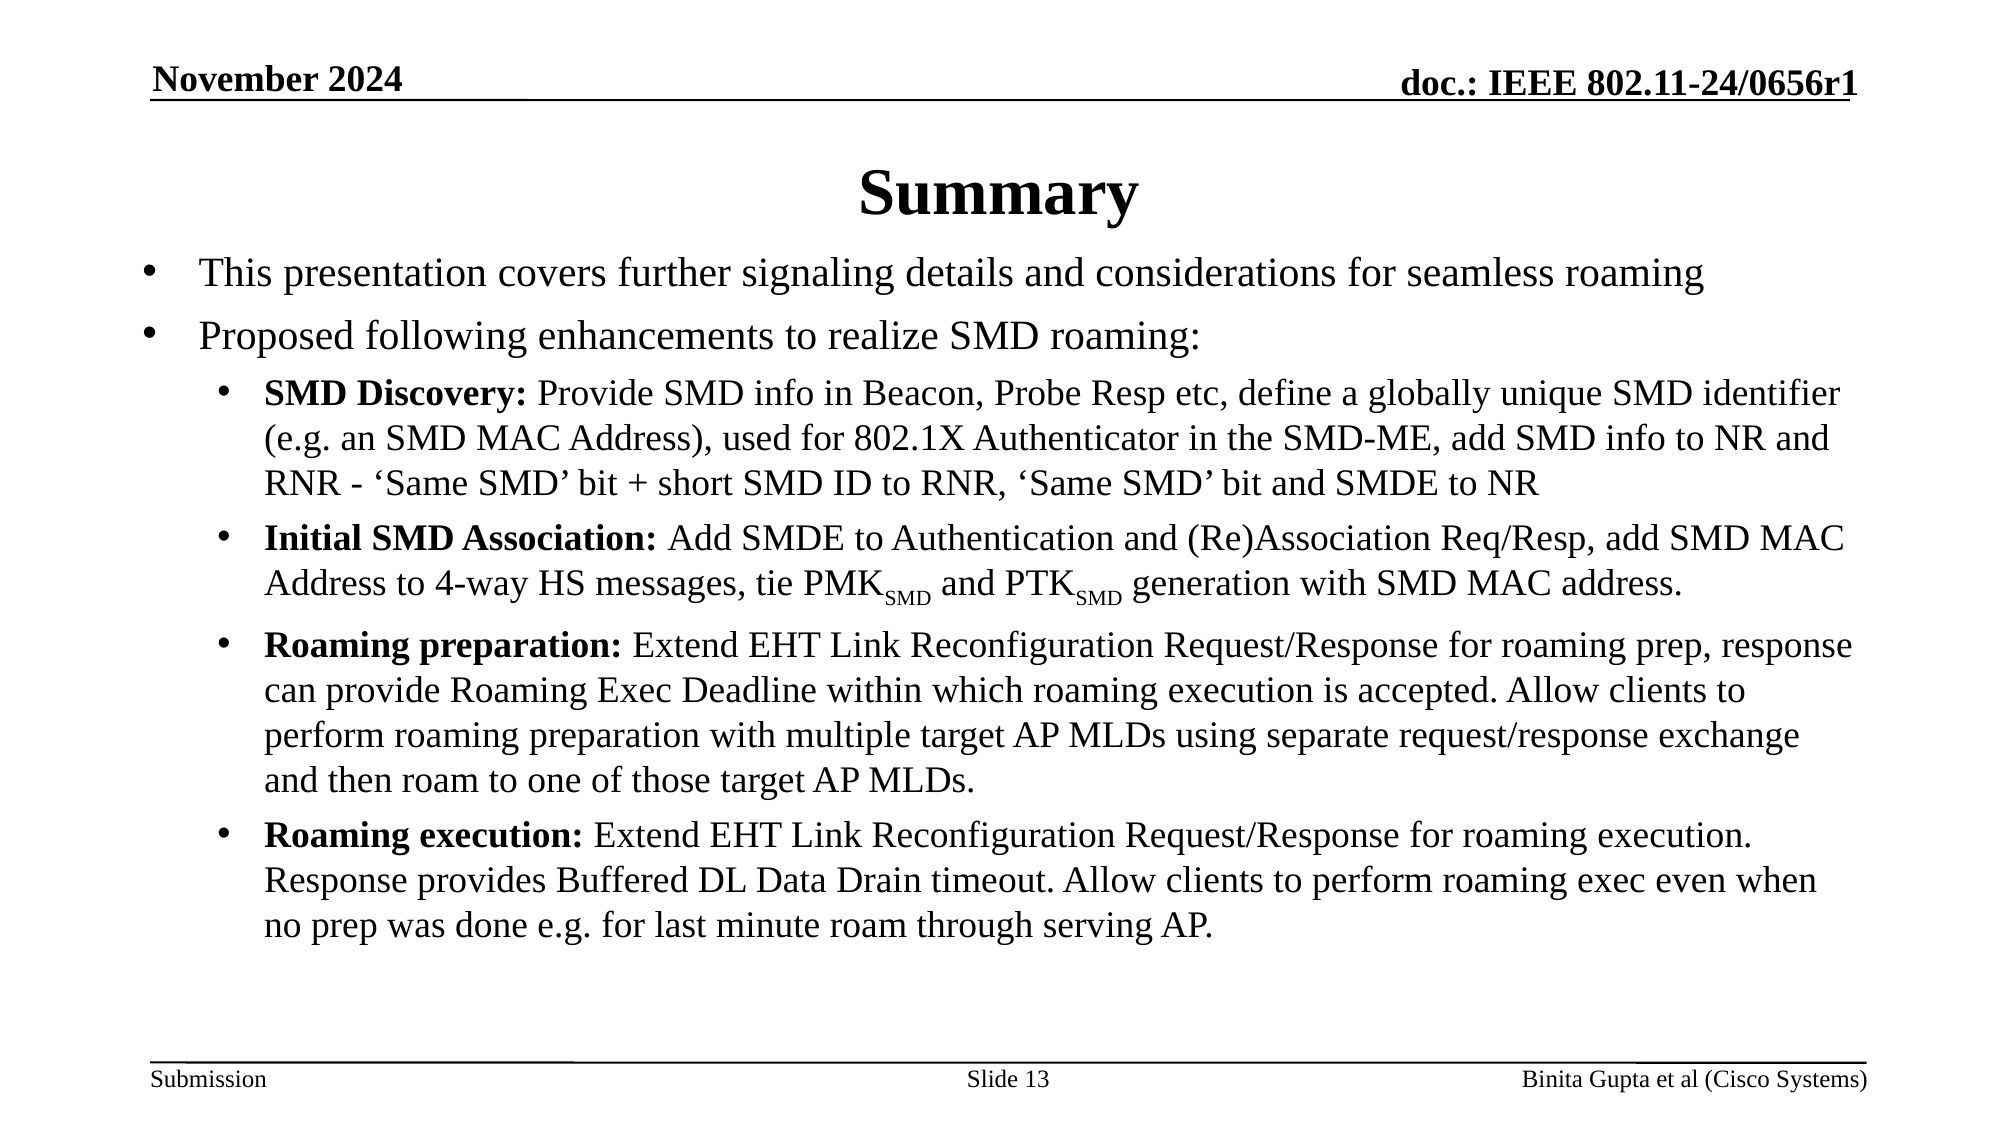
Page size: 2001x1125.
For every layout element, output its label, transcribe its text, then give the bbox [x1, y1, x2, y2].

slide_number Slide 13 [950, 1061, 1067, 1123]
title Summary [149, 112, 1850, 237]
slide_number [152, 54, 563, 100]
footer Binita Gupta et al (Cisco Systems) [1171, 1061, 1869, 1093]
list This presentation covers further signaling details and considerations for seamless roaming Proposed following enhancements to realize SMD roaming: SMD Discovery: Provide SMD info in Beacon, Probe Resp etc, define a globally unique SMD identifier (e.g. an SMD MAC Address), used for 802.1X Authenticator in the SMD-ME, add SMD info to NR and RNR - ‘Same SMD’ bit + short SMD ID to RNR, ‘Same SMD’ bit and SMDE to NR Initial SMD Association: Add SMDE to Authentication and (Re)Association Req/Resp, add SMD MAC Address to 4-way HS messages, tie PMKSMD and PTKSMD generation with SMD MAC address. Roaming preparation: Extend EHT Link Reconfiguration Request/Response for roaming prep, response can provide Roaming Exec Deadline within which roaming execution is accepted. Allow clients to perform roaming preparation with multiple target AP MLDs using separate request/response exchange and then roam to one of those target AP MLDs. Roaming execution: Extend EHT Link Reconfiguration Request/Response for roaming execution. Response provides Buffered DL Data Drain timeout. Allow clients to perform roaming exec even when no prep was done e.g. for last minute roam through serving AP. [126, 237, 1873, 976]
